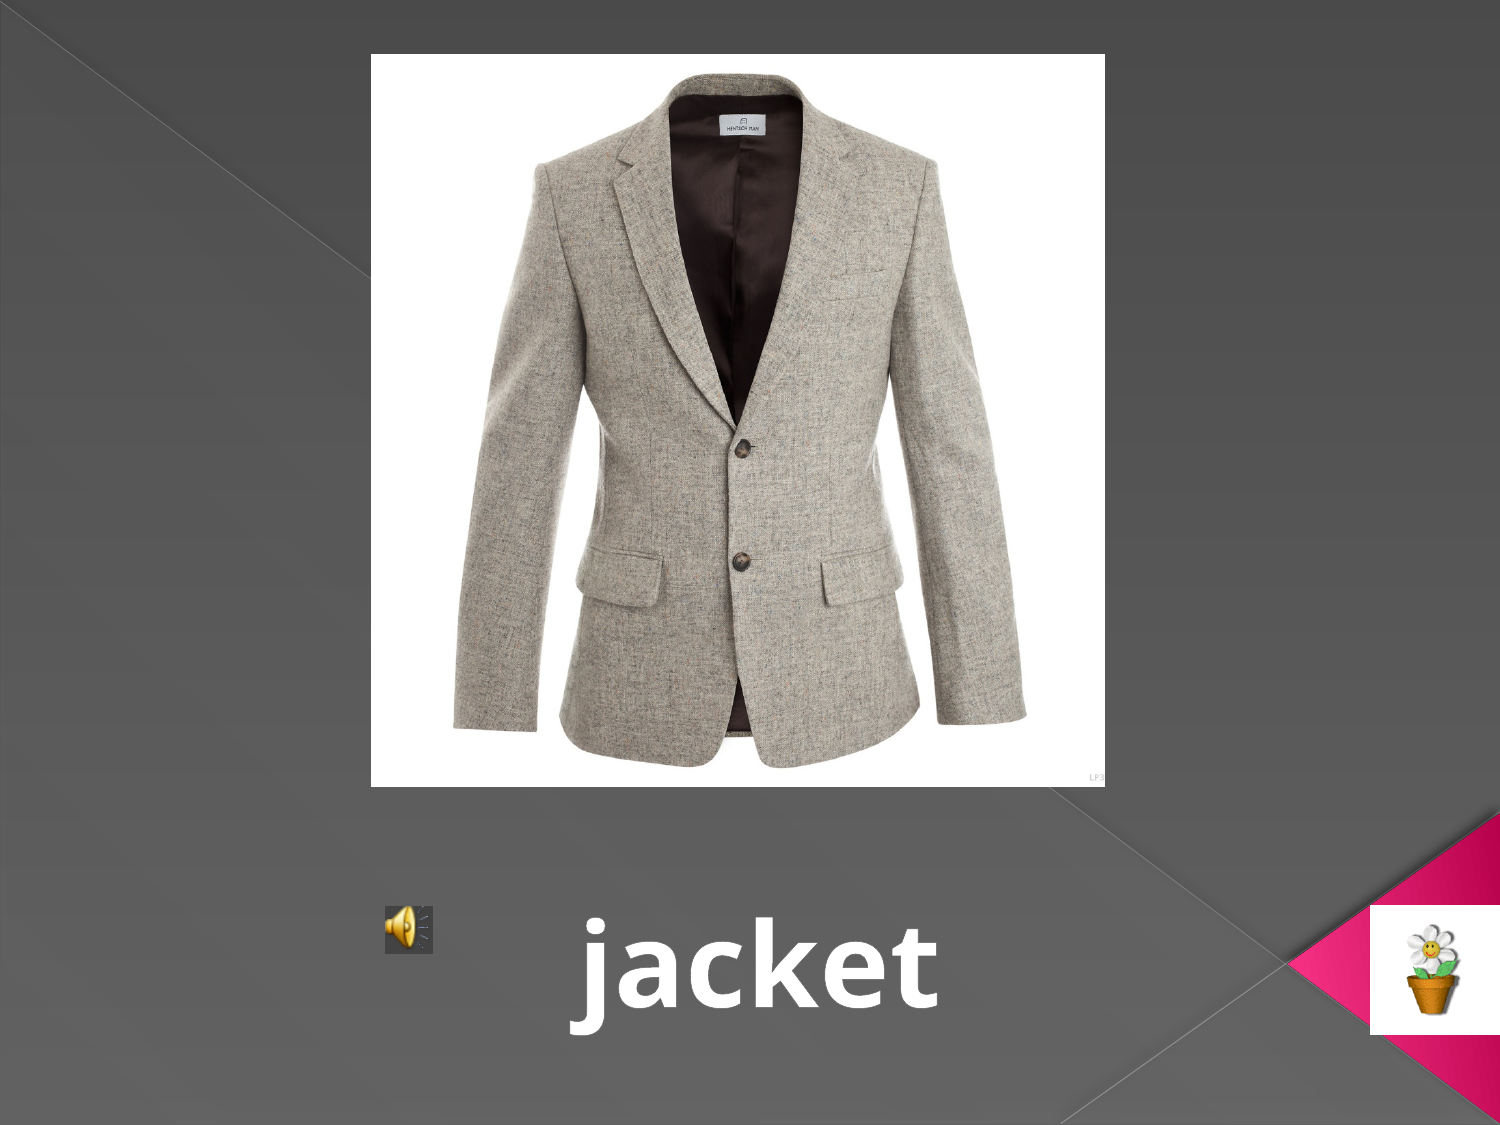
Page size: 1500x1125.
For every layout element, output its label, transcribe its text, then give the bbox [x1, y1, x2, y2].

picture [1369, 904, 1500, 1036]
picture [371, 54, 1105, 788]
picture [383, 904, 435, 956]
subtitle jacket [289, 881, 1235, 1039]
